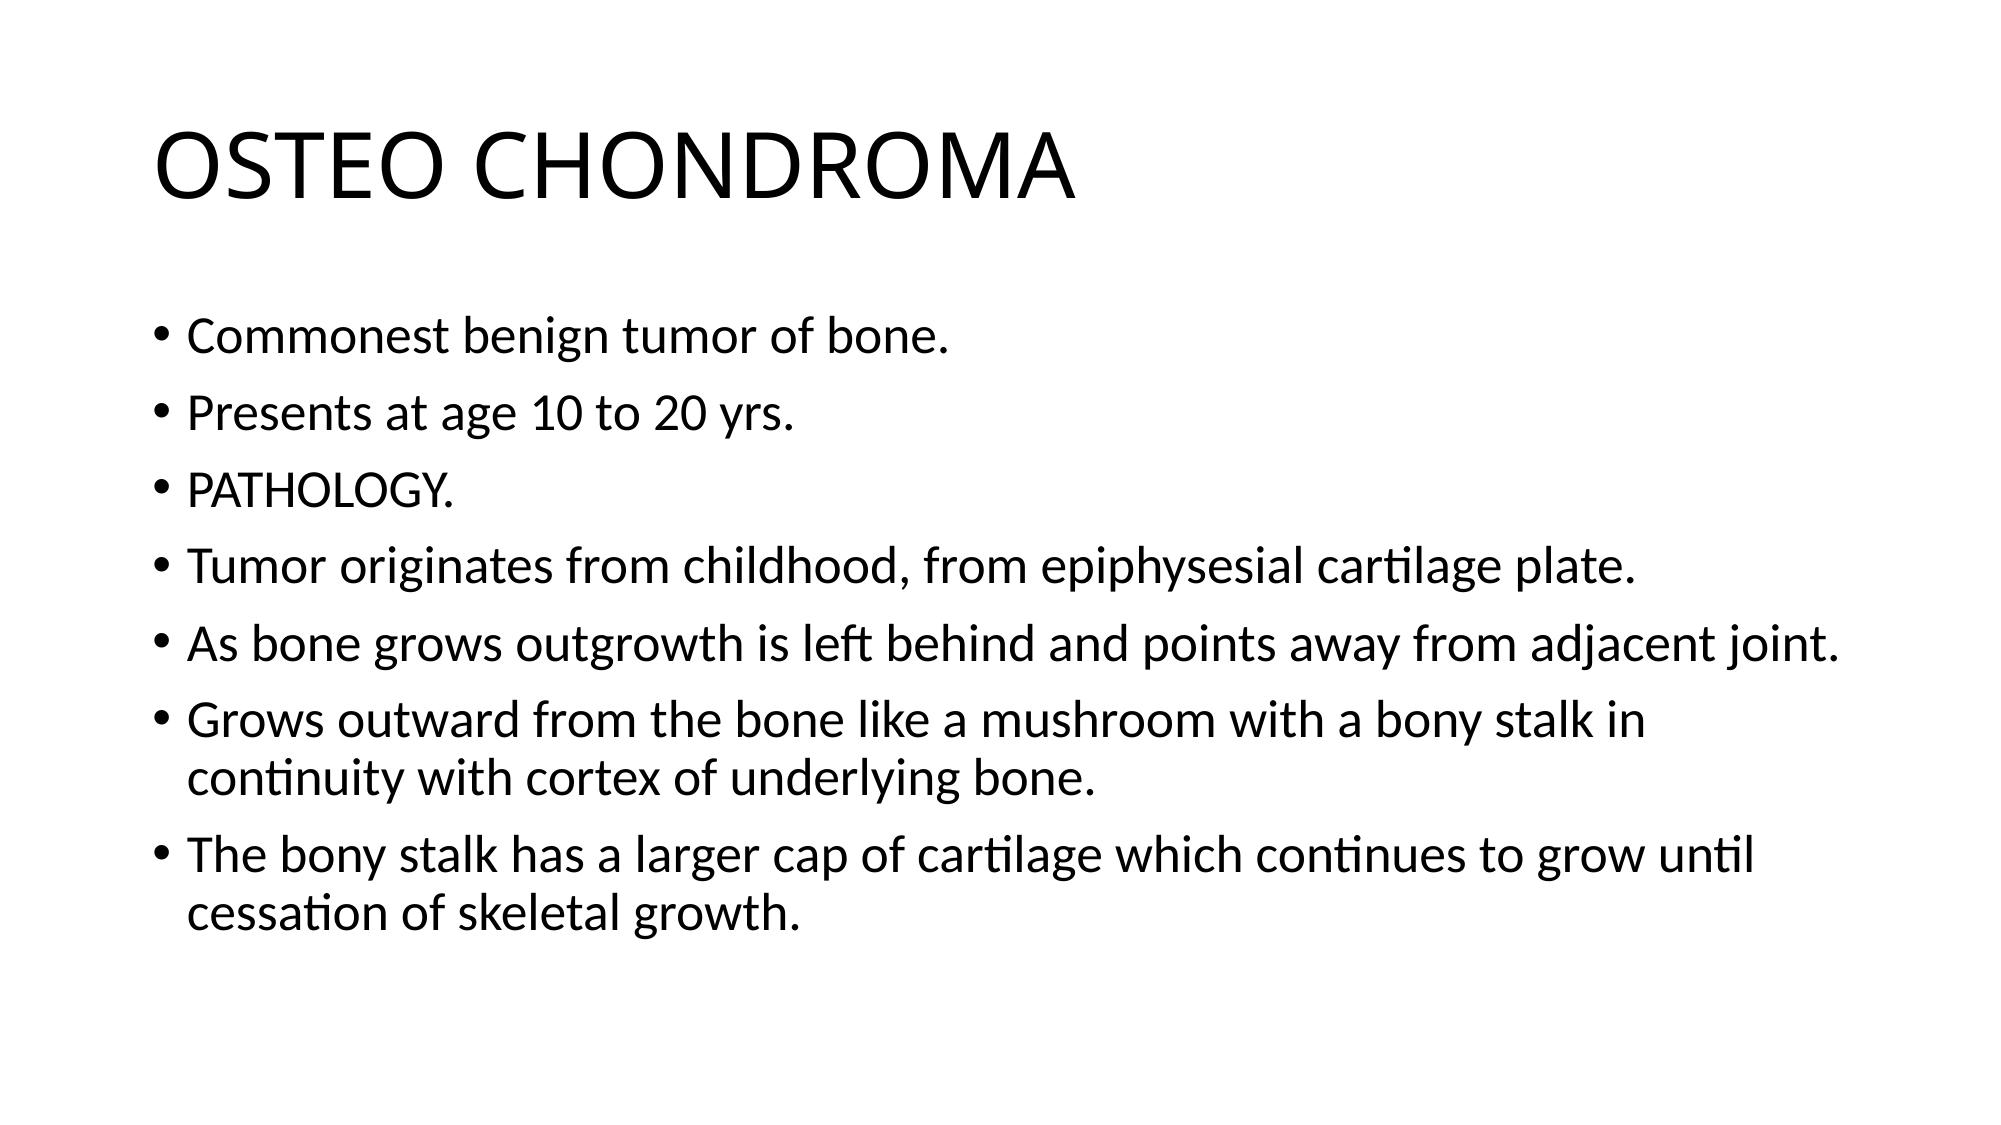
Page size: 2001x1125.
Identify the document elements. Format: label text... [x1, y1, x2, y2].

list Commonest benign tumor of bone. Presents at age 10 to 20 yrs. PATHOLOGY. Tumor originates from childhood, from epiphysesial cartilage plate. As bone grows outgrowth is left behind and points away from adjacent joint. Grows outward from the bone like a mushroom with a bony stalk in continuity with cortex of underlying bone. The bony stalk has a larger cap of cartilage which continues to grow until cessation of skeletal growth. [137, 299, 1863, 1014]
title OSTEO CHONDROMA [137, 59, 1863, 278]
